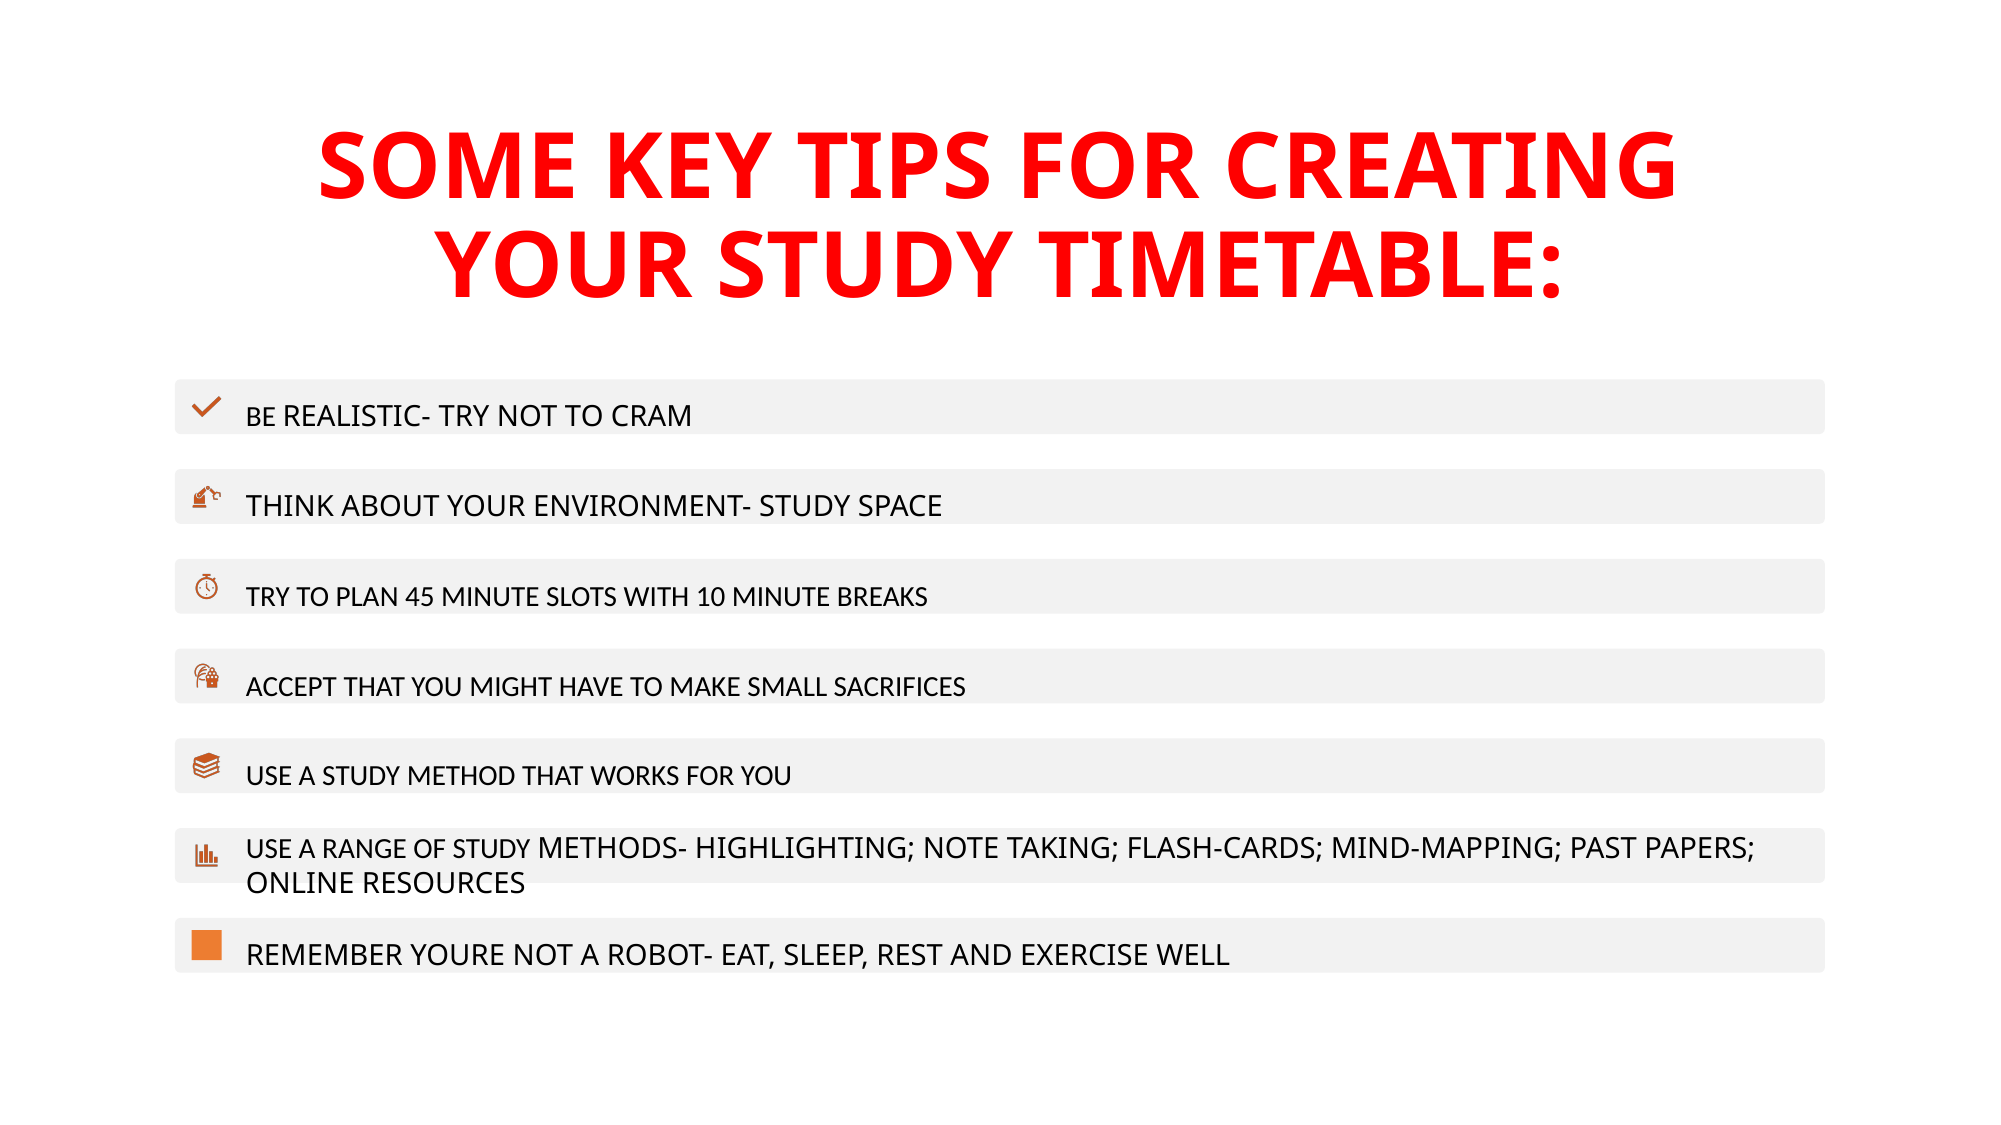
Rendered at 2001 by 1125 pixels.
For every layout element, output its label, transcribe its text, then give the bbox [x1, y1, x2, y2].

title SOME KEY TIPS FOR CREATING YOUR STUDY TIMETABLE: [174, 105, 1825, 331]
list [174, 378, 1825, 991]
